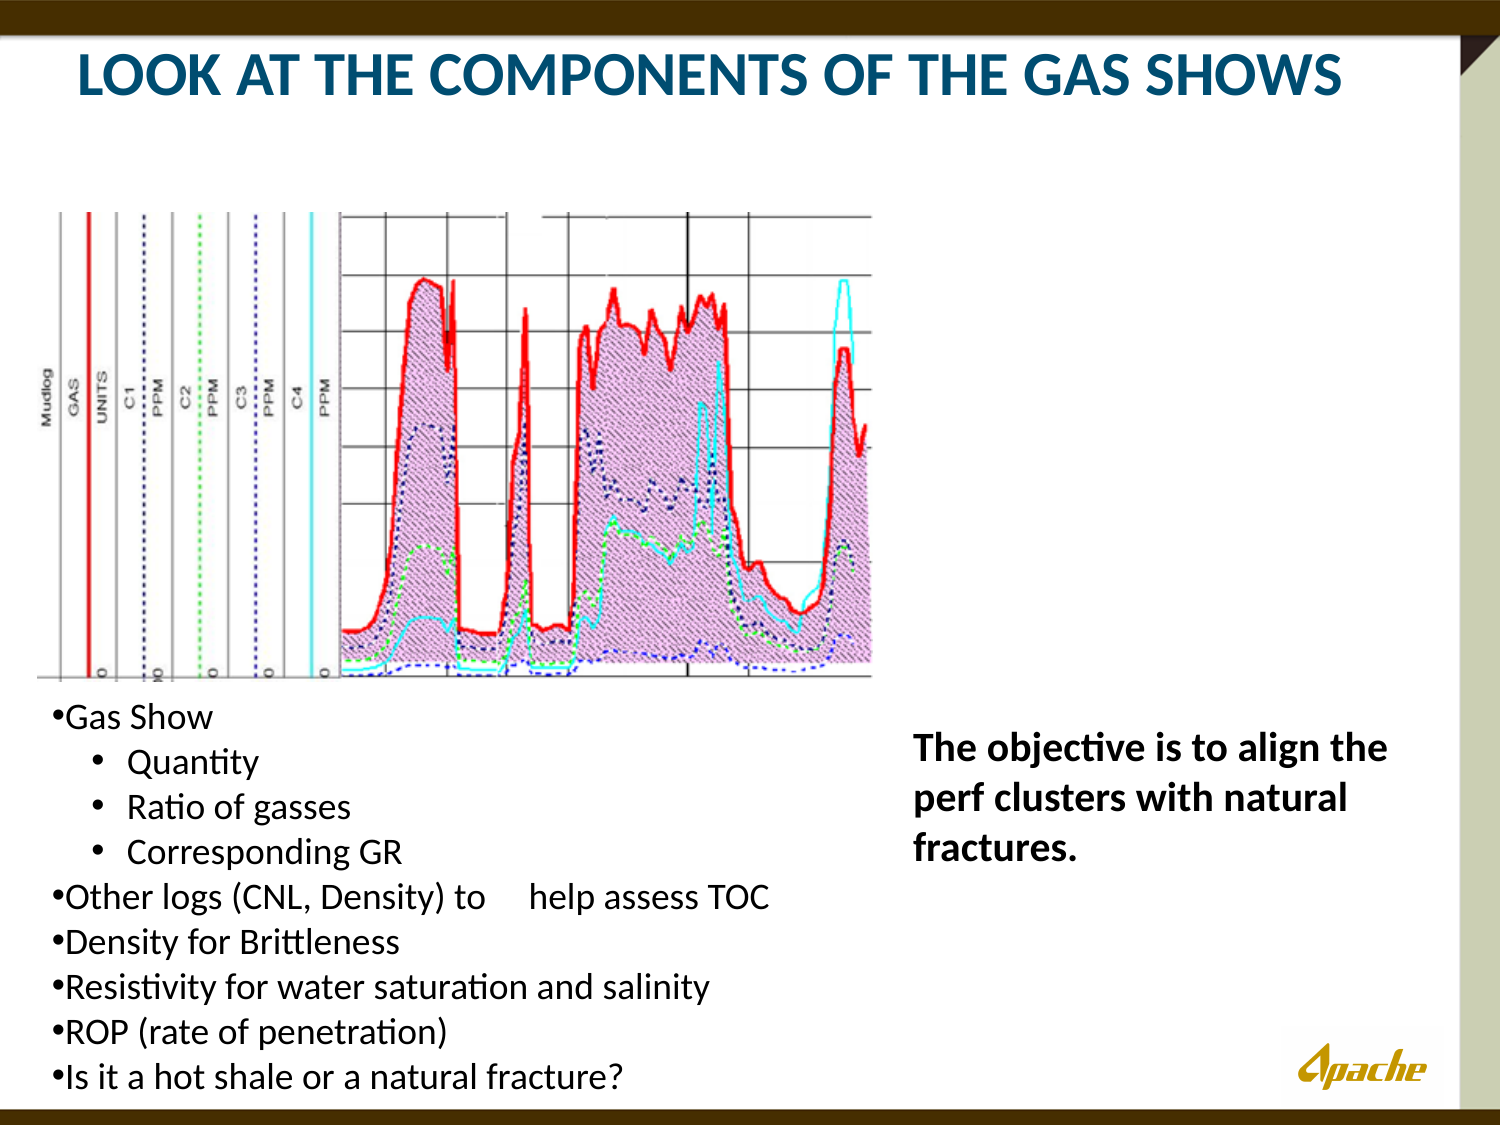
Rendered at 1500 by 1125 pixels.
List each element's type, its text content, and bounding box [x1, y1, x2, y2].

text_box Gas Show Quantity Ratio of gasses Corresponding GR Other logs (CNL, Density) to help assess TOC Density for Brittleness Resistivity for water saturation and salinity ROP (rate of penetration) Is it a hot shale or a natural fracture? [37, 684, 1422, 1105]
text_box The objective is to align the perf clusters with natural fractures. [898, 712, 1424, 878]
title Look at the Components of the Gas Shows [62, 24, 1425, 135]
picture [0, 0, 1500, 1125]
